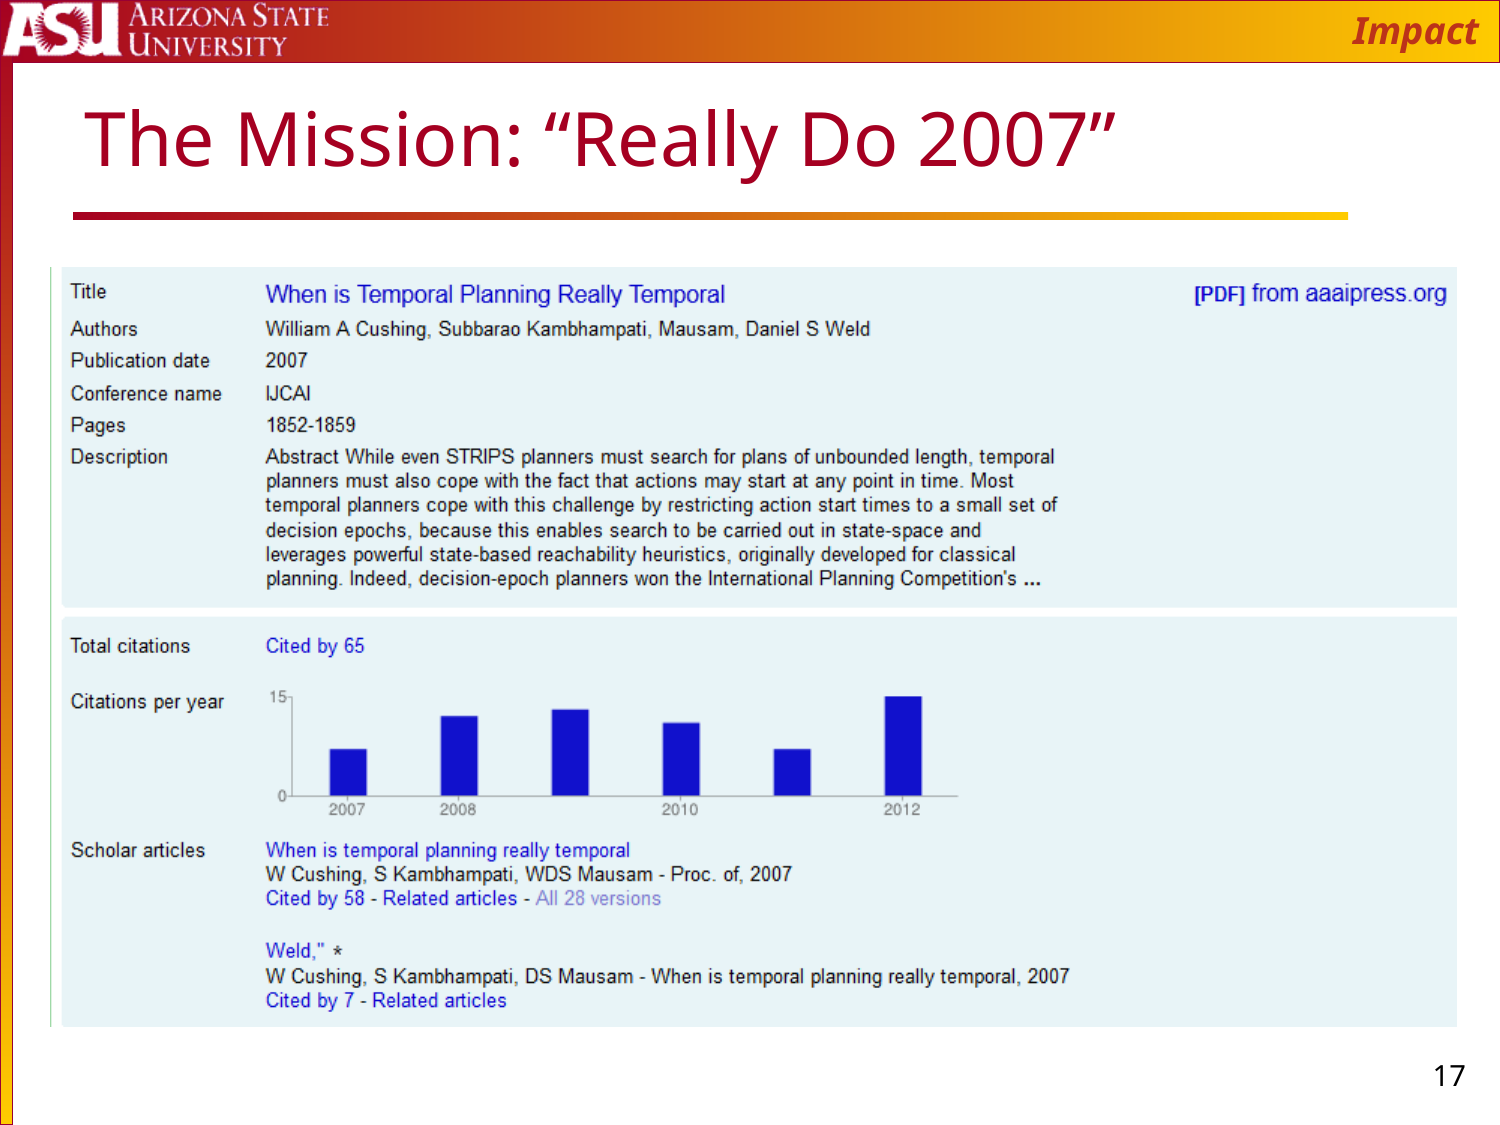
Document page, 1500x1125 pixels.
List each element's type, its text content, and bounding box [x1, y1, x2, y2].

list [49, 267, 1458, 1027]
text_box Impact [1338, 0, 1495, 60]
picture [0, 0, 332, 60]
slide_number 17 [1399, 1050, 1500, 1125]
title The Mission: “Really Do 2007” [69, 76, 1349, 189]
